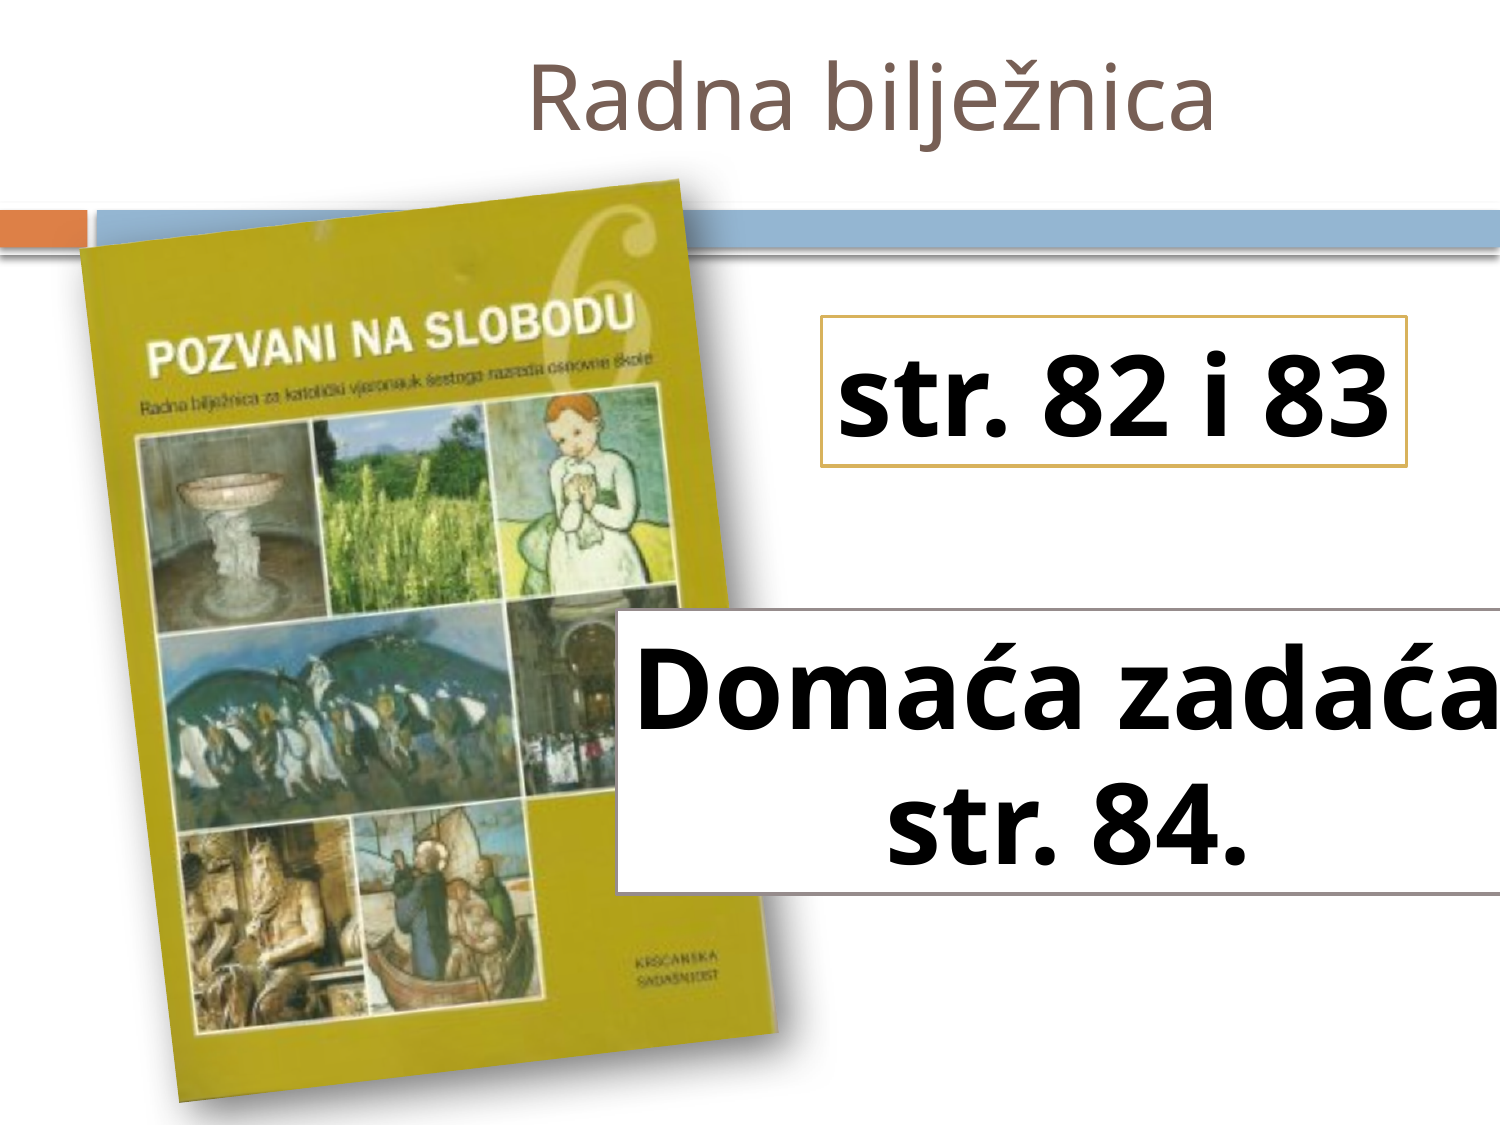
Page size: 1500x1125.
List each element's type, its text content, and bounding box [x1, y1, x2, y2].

text_box Domaća zadaća str. 84. [738, 608, 1500, 896]
text_box str. 82 i 83 [820, 315, 1408, 468]
title Radna bilježnica [46, 0, 1235, 188]
picture [79, 179, 778, 1103]
